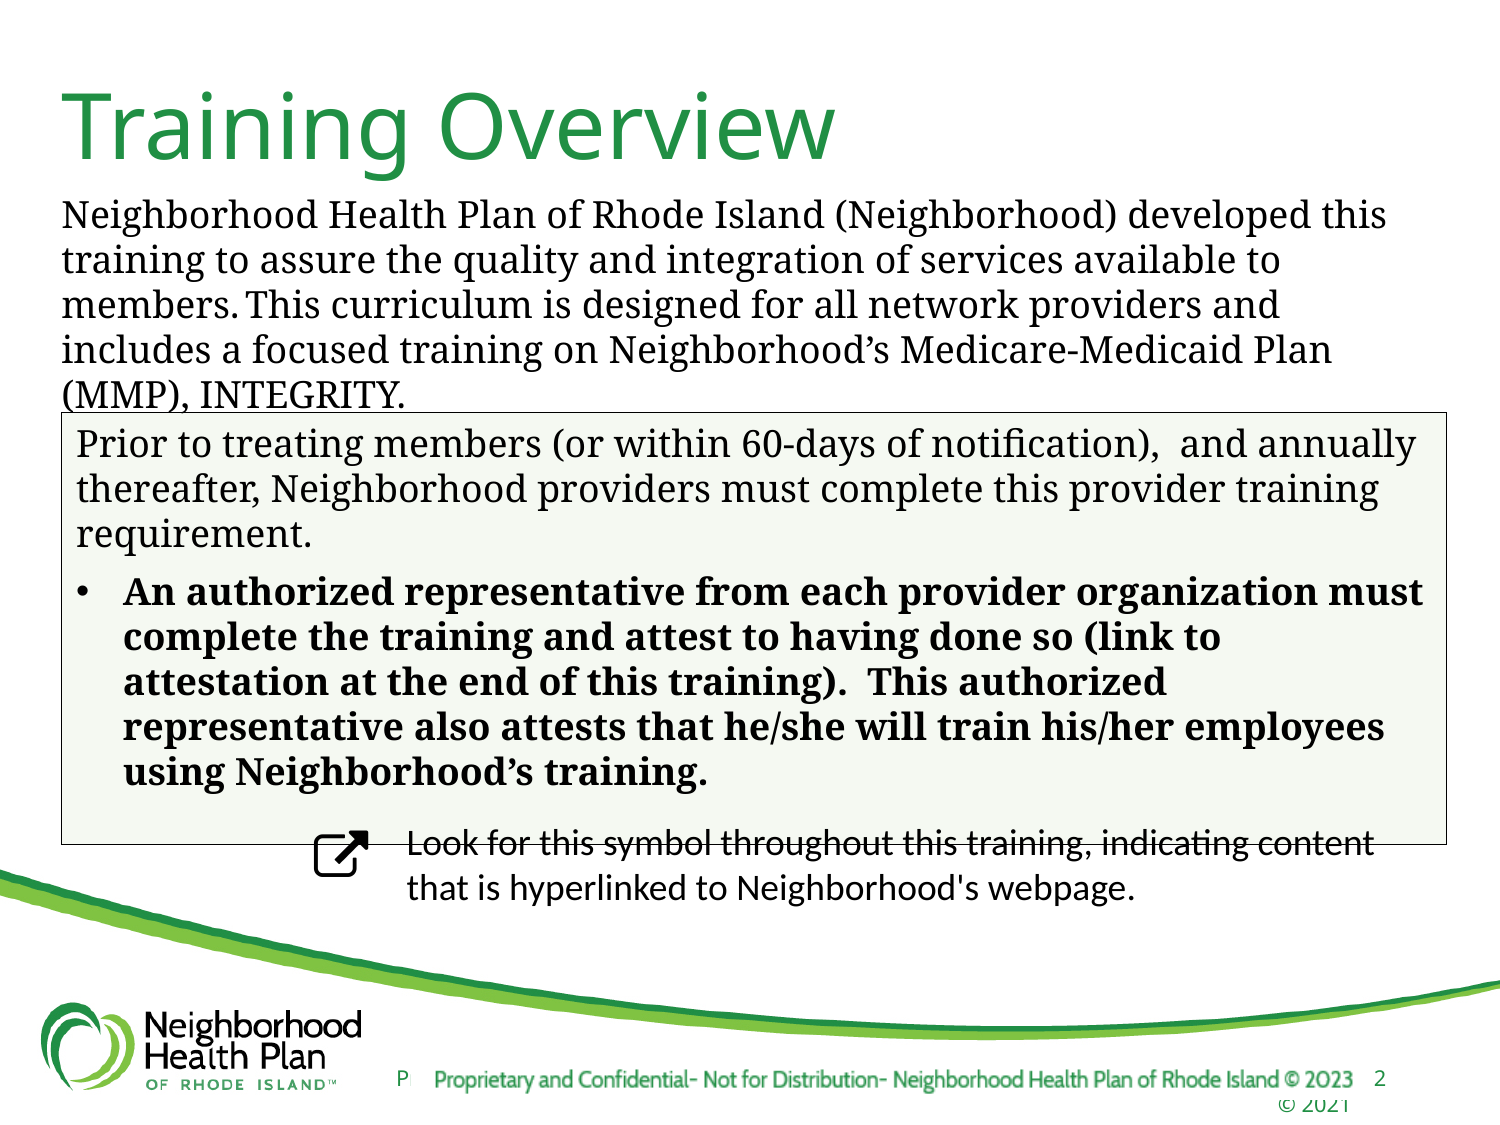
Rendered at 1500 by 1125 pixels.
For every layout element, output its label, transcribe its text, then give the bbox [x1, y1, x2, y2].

text_box Look for this symbol throughout this training, indicating content that is hyperlinked to Neighborhood's webpage. [391, 811, 1430, 916]
picture [0, 0, 1500, 1125]
title Training Overview [46, 47, 1341, 184]
text_box Neighborhood Health Plan of Rhode Island (Neighborhood) developed this training to assure the quality and integration of services available to members. This curriculum is designed for all network providers and includes a focused training on Neighborhood’s Medicare-Medicaid Plan (MMP), INTEGRITY. [46, 184, 1447, 424]
text_box Prior to treating members (or within 60-days of notification), and annually thereafter, Neighborhood providers must complete this provider training requirement. An authorized representative from each provider organization must complete the training and attest to having done so (link to attestation at the end of this training). This authorized representative also attests that he/she will train his/her employees using Neighborhood’s training. [61, 412, 1447, 845]
